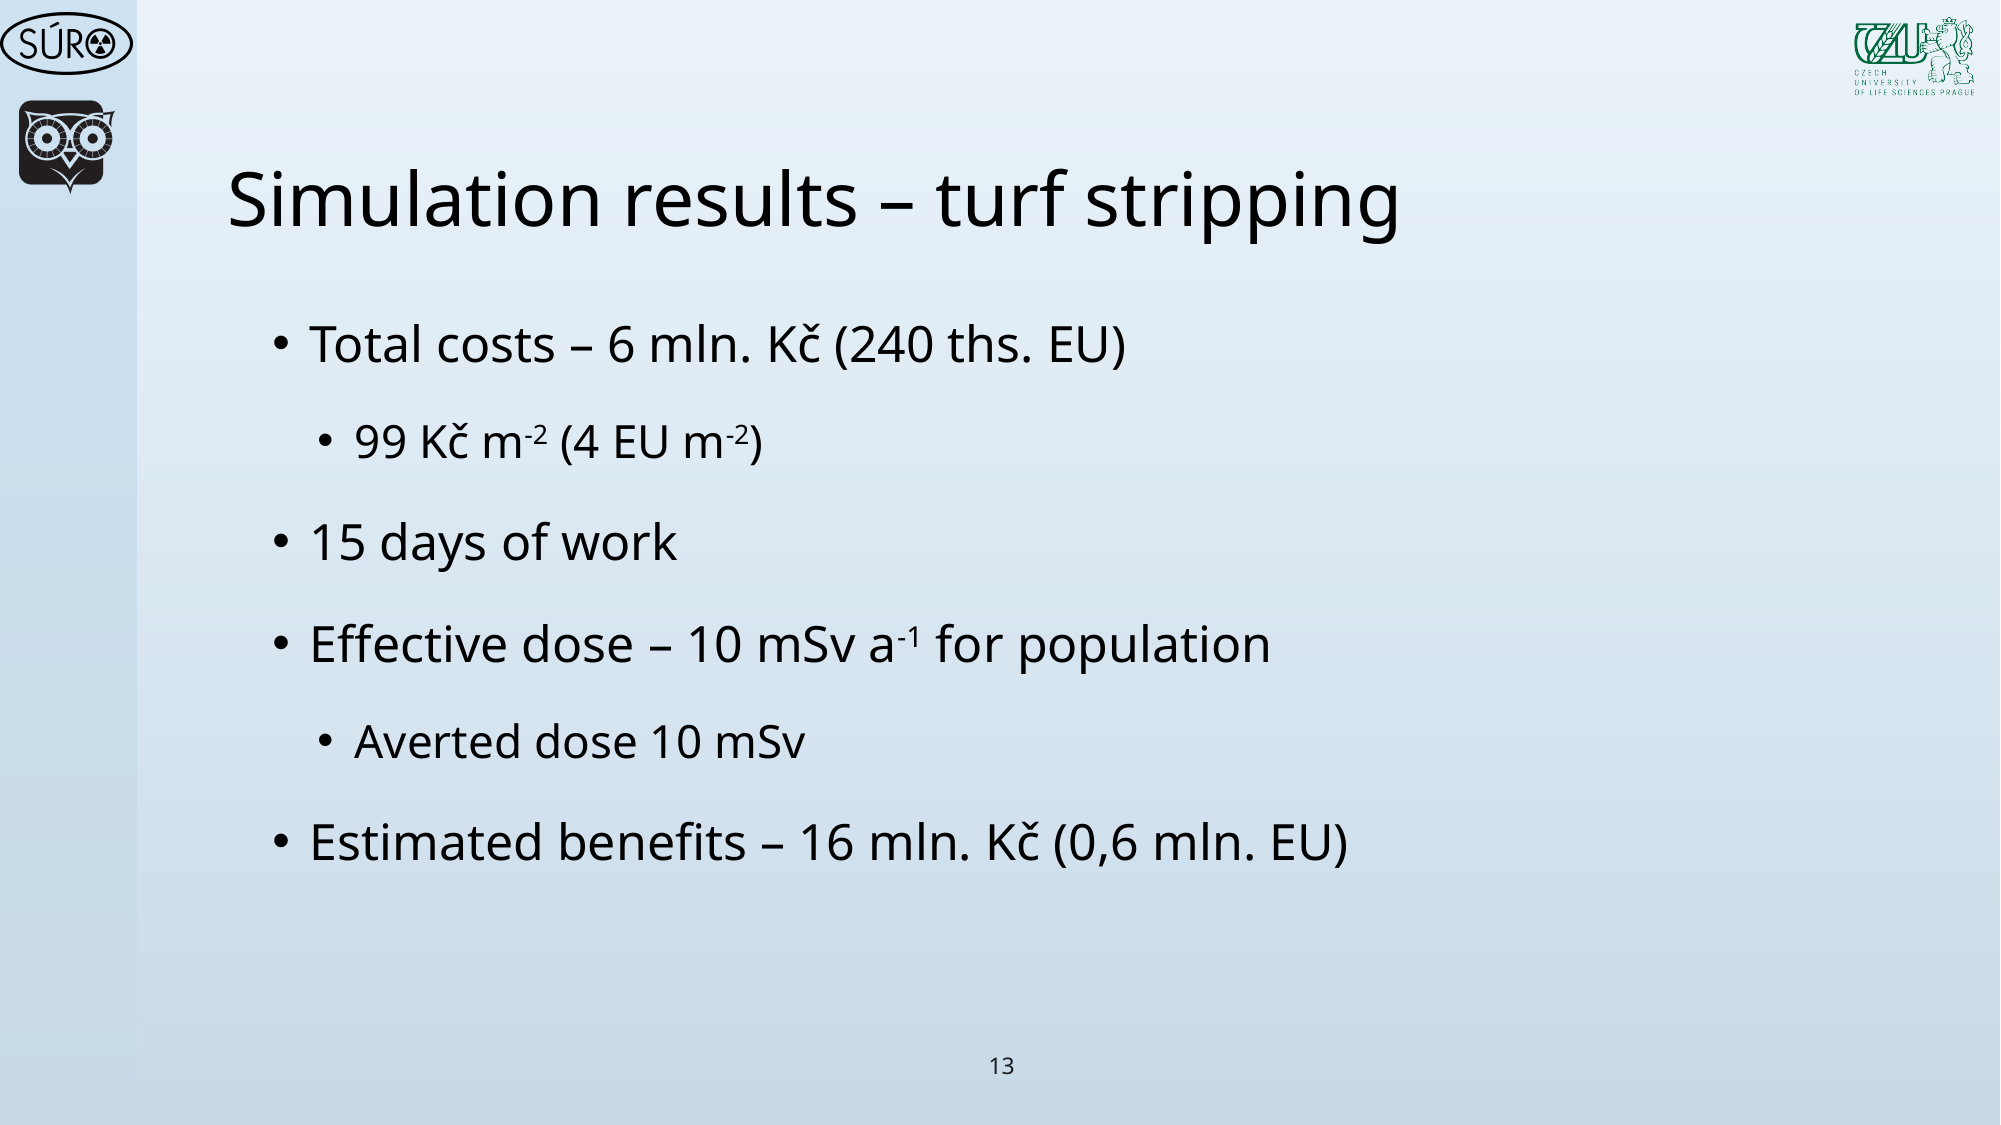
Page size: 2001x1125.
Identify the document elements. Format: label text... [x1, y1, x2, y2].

picture [19, 85, 123, 195]
picture [1847, 12, 1981, 100]
title Simulation results – turf stripping [212, 62, 1788, 250]
slide_number 13 [973, 1037, 1441, 1098]
list Total costs – 6 mln. Kč (240 ths. EU) 99 Kč m-2 (4 EU m-2) 15 days of work Effective dose – 10 mSv a-1 for population Averted dose 10 mSv Estimated benefits – 16 mln. Kč (0,6 mln. EU) [212, 275, 1788, 1013]
picture [0, 12, 133, 75]
